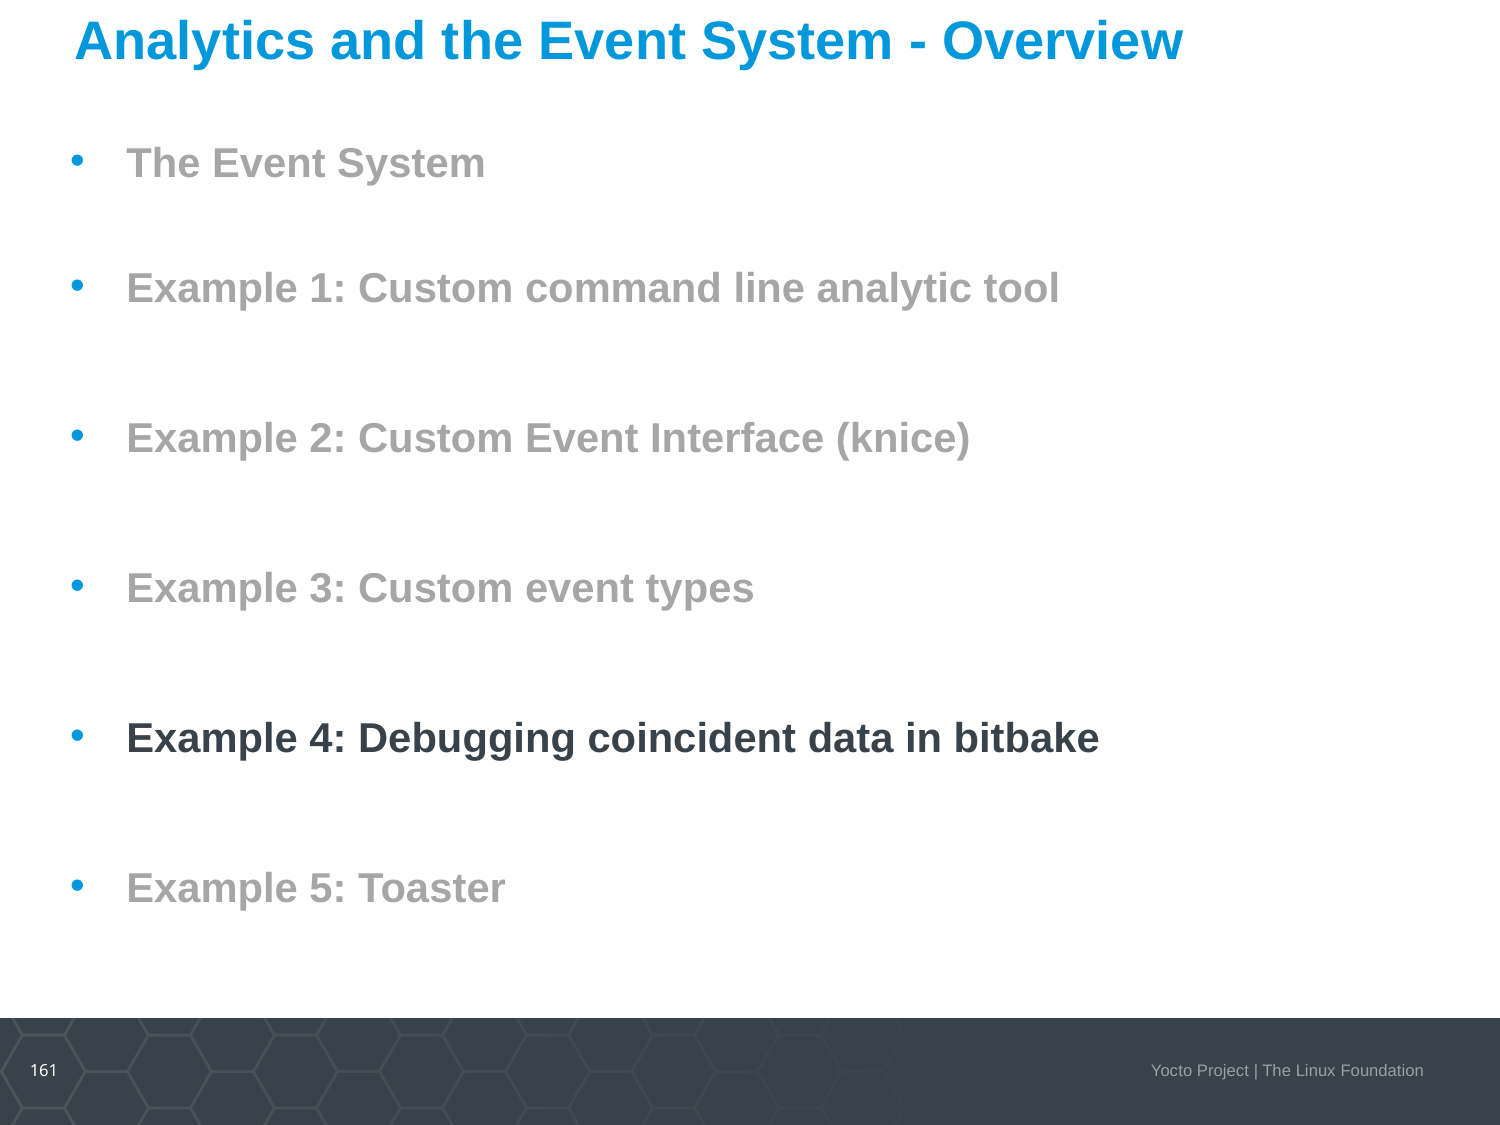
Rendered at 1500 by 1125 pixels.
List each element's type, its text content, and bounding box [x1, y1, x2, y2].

title Analytics and the Event System - Overview [74, 16, 1425, 163]
list The Event System Example 1: Custom command line analytic tool Example 2: Custom Event Interface (knice) Example 3: Custom event types Example 4: Debugging coincident data in bitbake Example 5: Toaster [70, 135, 1421, 999]
picture [0, 0, 1500, 1125]
